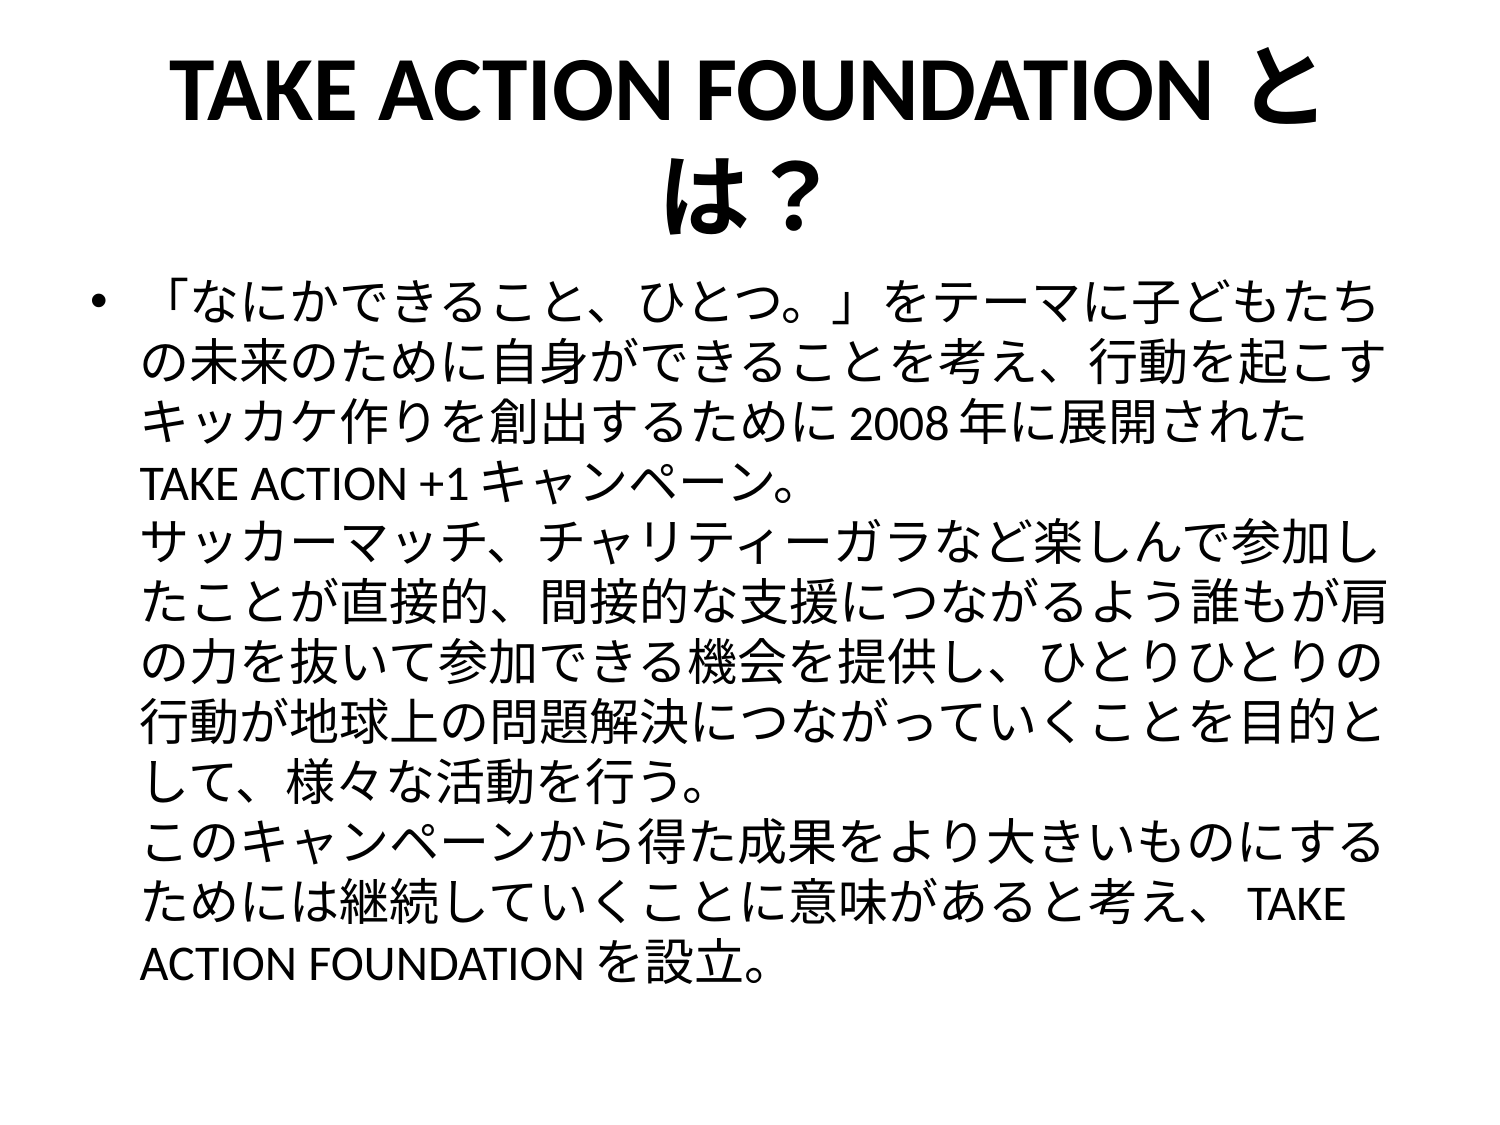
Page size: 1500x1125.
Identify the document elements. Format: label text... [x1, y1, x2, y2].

title TAKE ACTION FOUNDATIONとは？ [75, 45, 1425, 233]
list 「なにかできること、ひとつ。」をテーマに子どもたちの未来のために自身ができることを考え、行動を起こすキッカケ作りを創出するために2008年に展開されたTAKE ACTION +1キャンペーン。 サッカーマッチ、チャリティーガラなど楽しんで参加したことが直接的、間接的な支援につながるよう誰もが肩の力を抜いて参加できる機会を提供し、ひとりひとりの行動が地球上の問題解決につながっていくことを目的として、様々な活動を行う。 このキャンペーンから得た成果をより大きいものにするためには継続していくことに意味があると考え、TAKE ACTION FOUNDATIONを設立。 [75, 262, 1425, 1005]
